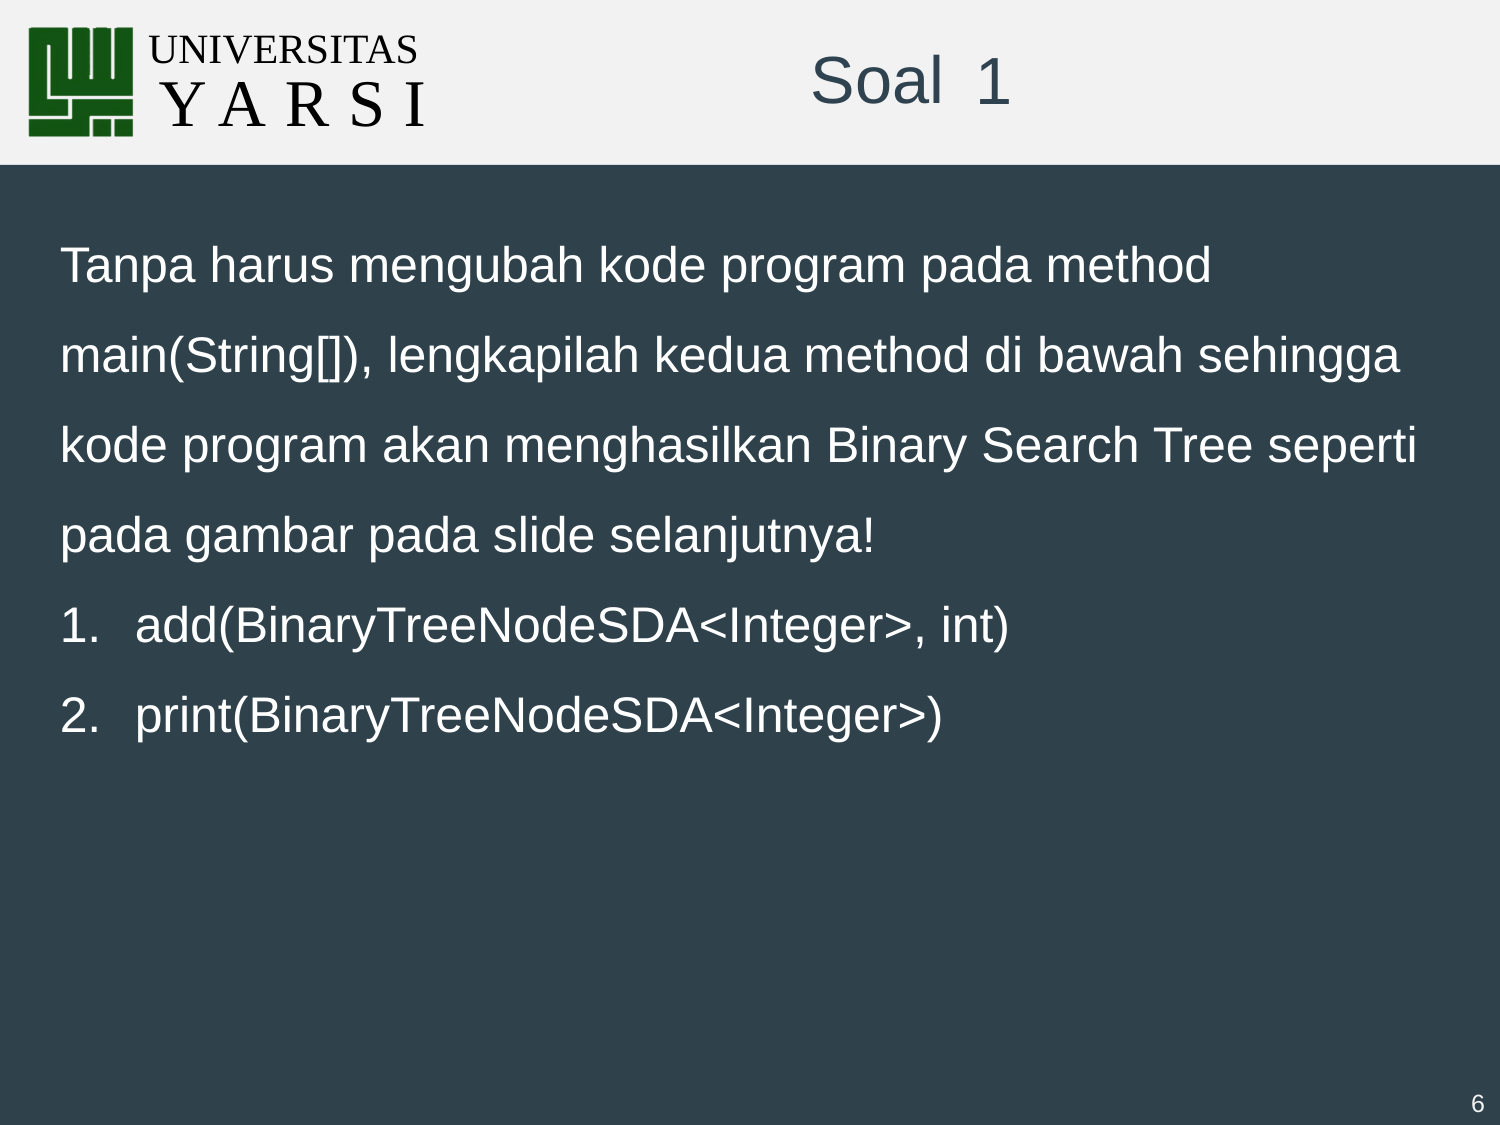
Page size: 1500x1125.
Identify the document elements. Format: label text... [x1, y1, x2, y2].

title 1 [960, 29, 1080, 135]
picture [15, 16, 144, 150]
list Tanpa harus mengubah kode program pada method main(String[]), lengkapilah kedua method di bawah sehingga kode program akan menghasilkan Binary Search Tree seperti pada gambar pada slide selanjutnya! add(BinaryTreeNodeSDA<Integer>, int) print(BinaryTreeNodeSDA<Integer>) [45, 195, 1455, 1080]
